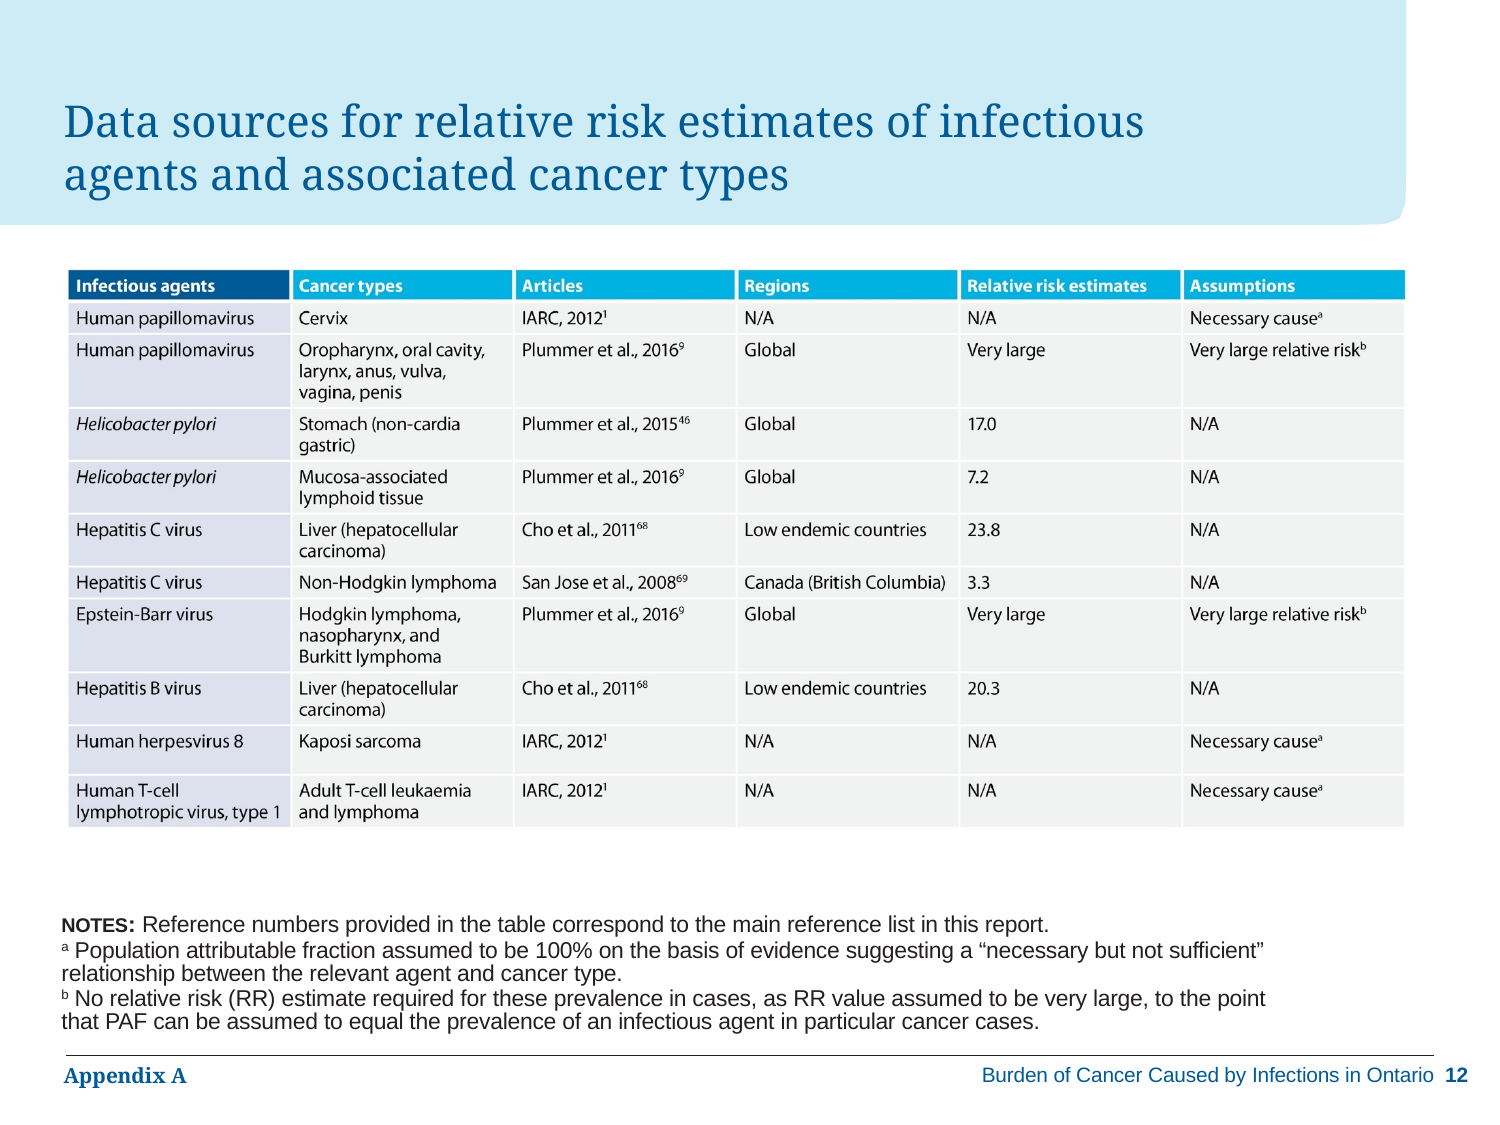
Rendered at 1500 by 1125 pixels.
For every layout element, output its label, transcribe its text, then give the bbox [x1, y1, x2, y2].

text_box NOTES: Reference numbers provided in the table correspond to the main reference list in this report. a Population attributable fraction assumed to be 100% on the basis of evidence suggesting a “necessary but not sufficient” relationship between the relevant agent and cancer type. b No relative risk (RR) estimate required for these prevalence in cases, as RR value assumed to be very large, to the point that PAF can be assumed to equal the prevalence of an infectious agent in particular cancer cases. [59, 912, 1300, 1034]
list Appendix A [63, 1062, 563, 1101]
slide_number Burden of Cancer Caused by Infections in Ontario 12 [979, 1061, 1500, 1082]
picture [49, 262, 1418, 838]
title Data sources for relative risk estimates of infectious agents and associated cancer types [63, 93, 1263, 199]
